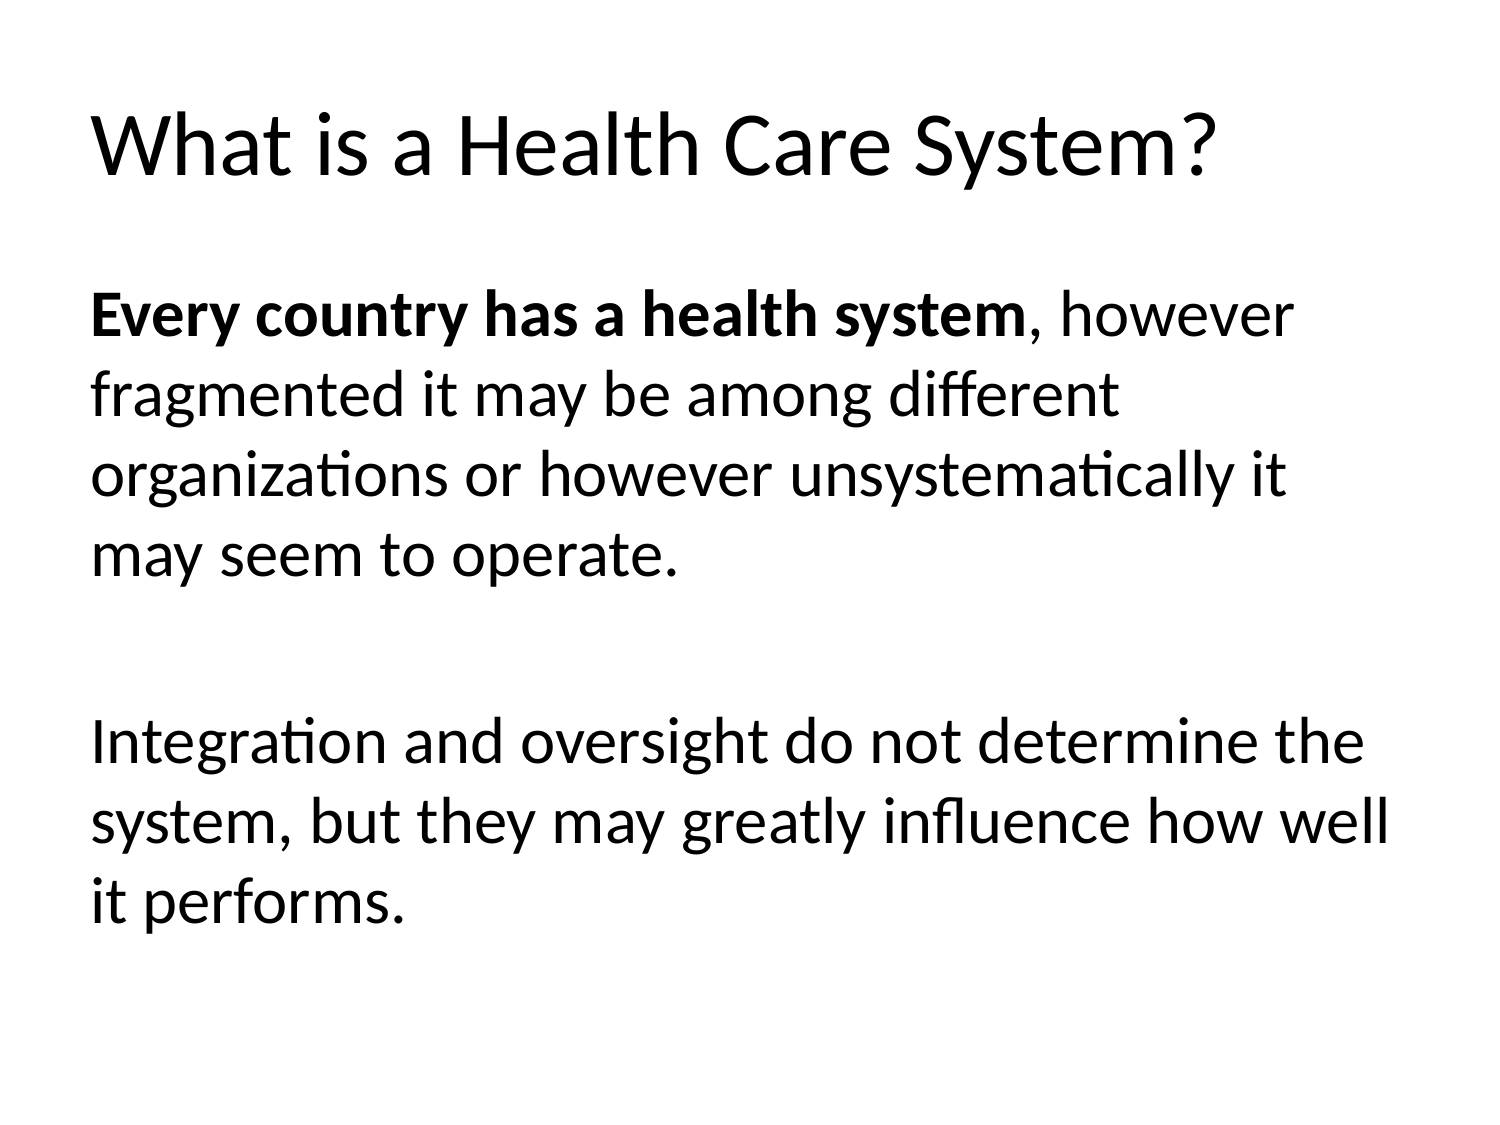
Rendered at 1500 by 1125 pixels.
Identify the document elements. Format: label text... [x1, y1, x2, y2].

title What is a Health Care System? [75, 45, 1425, 233]
list Every country has a health system, however fragmented it may be among different organizations or however unsystematically it may seem to operate. Integration and oversight do not determine the system, but they may greatly influence how well it performs. [75, 262, 1425, 1063]
